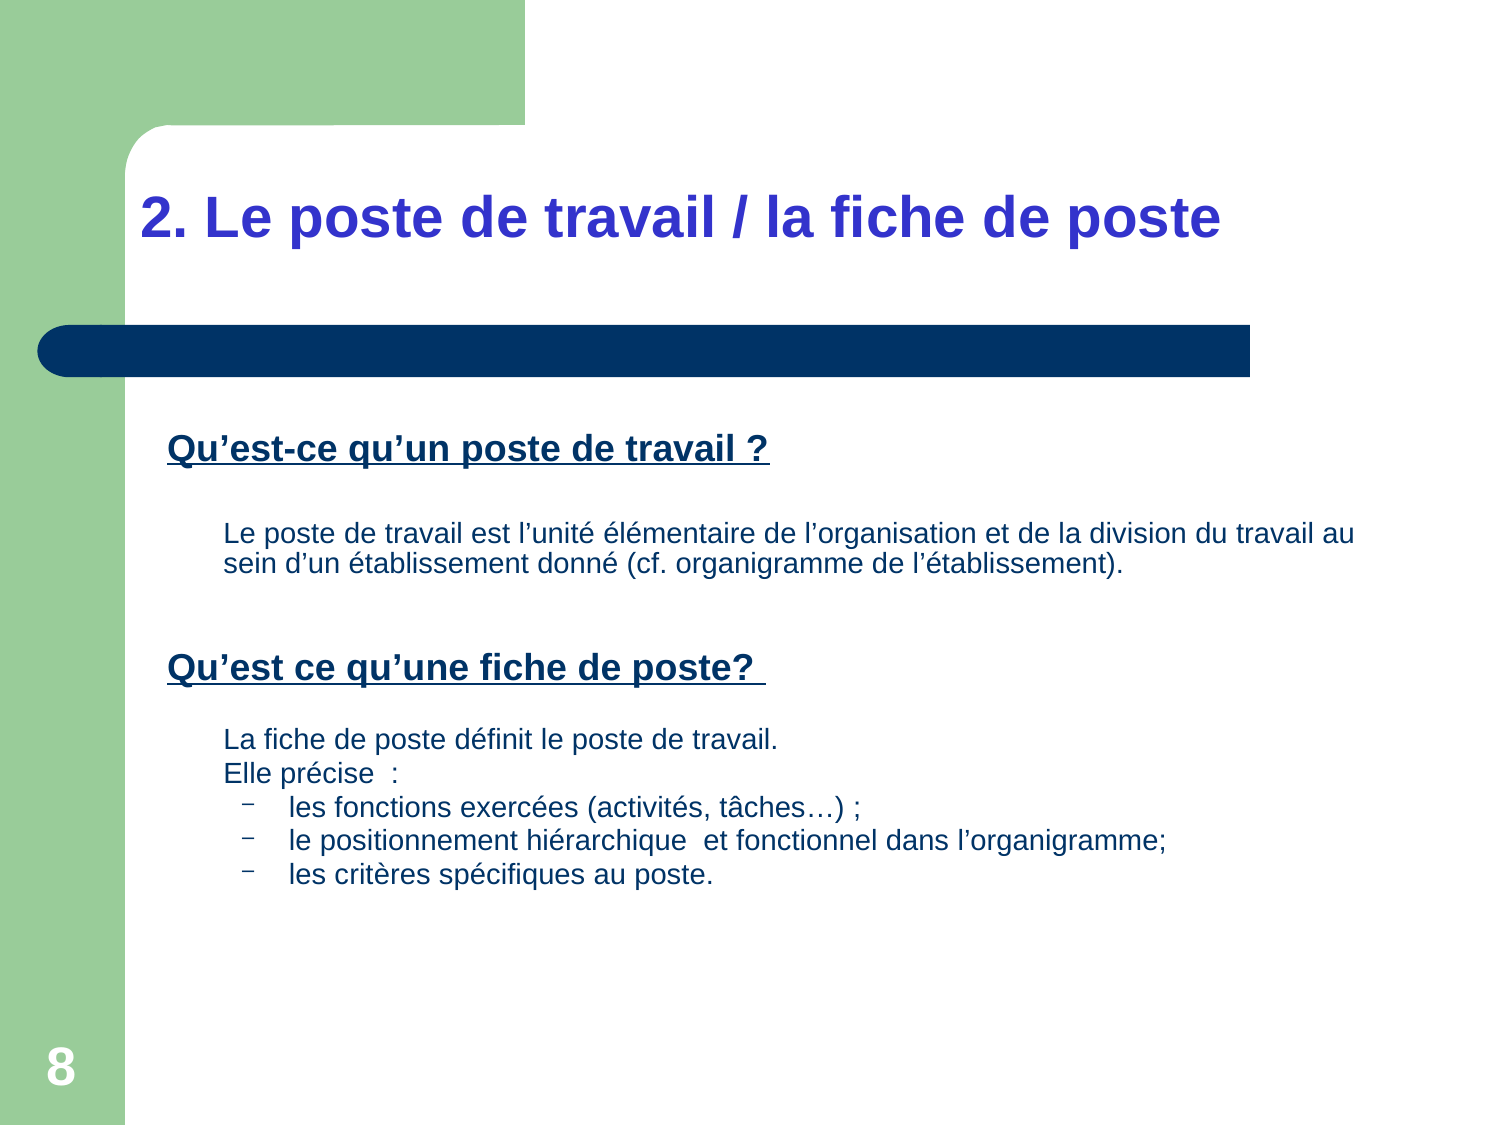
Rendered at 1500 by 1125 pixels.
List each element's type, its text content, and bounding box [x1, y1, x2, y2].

text_box Qu’est-ce qu’un poste de travail ? Le poste de travail est l’unité élémentaire de l’organisation et de la division du travail au sein d’un établissement donné (cf. organigramme de l’établissement). Qu’est ce qu’une fiche de poste? La fiche de poste définit le poste de travail. Elle précise : les fonctions exercées (activités, tâches…) ; le positionnement hiérarchique et fonctionnel dans l’organigramme; les critères spécifiques au poste. [152, 375, 1415, 986]
title 2. Le poste de travail / la fiche de poste [124, 124, 1426, 313]
slide_number 8 [13, 1023, 111, 1105]
